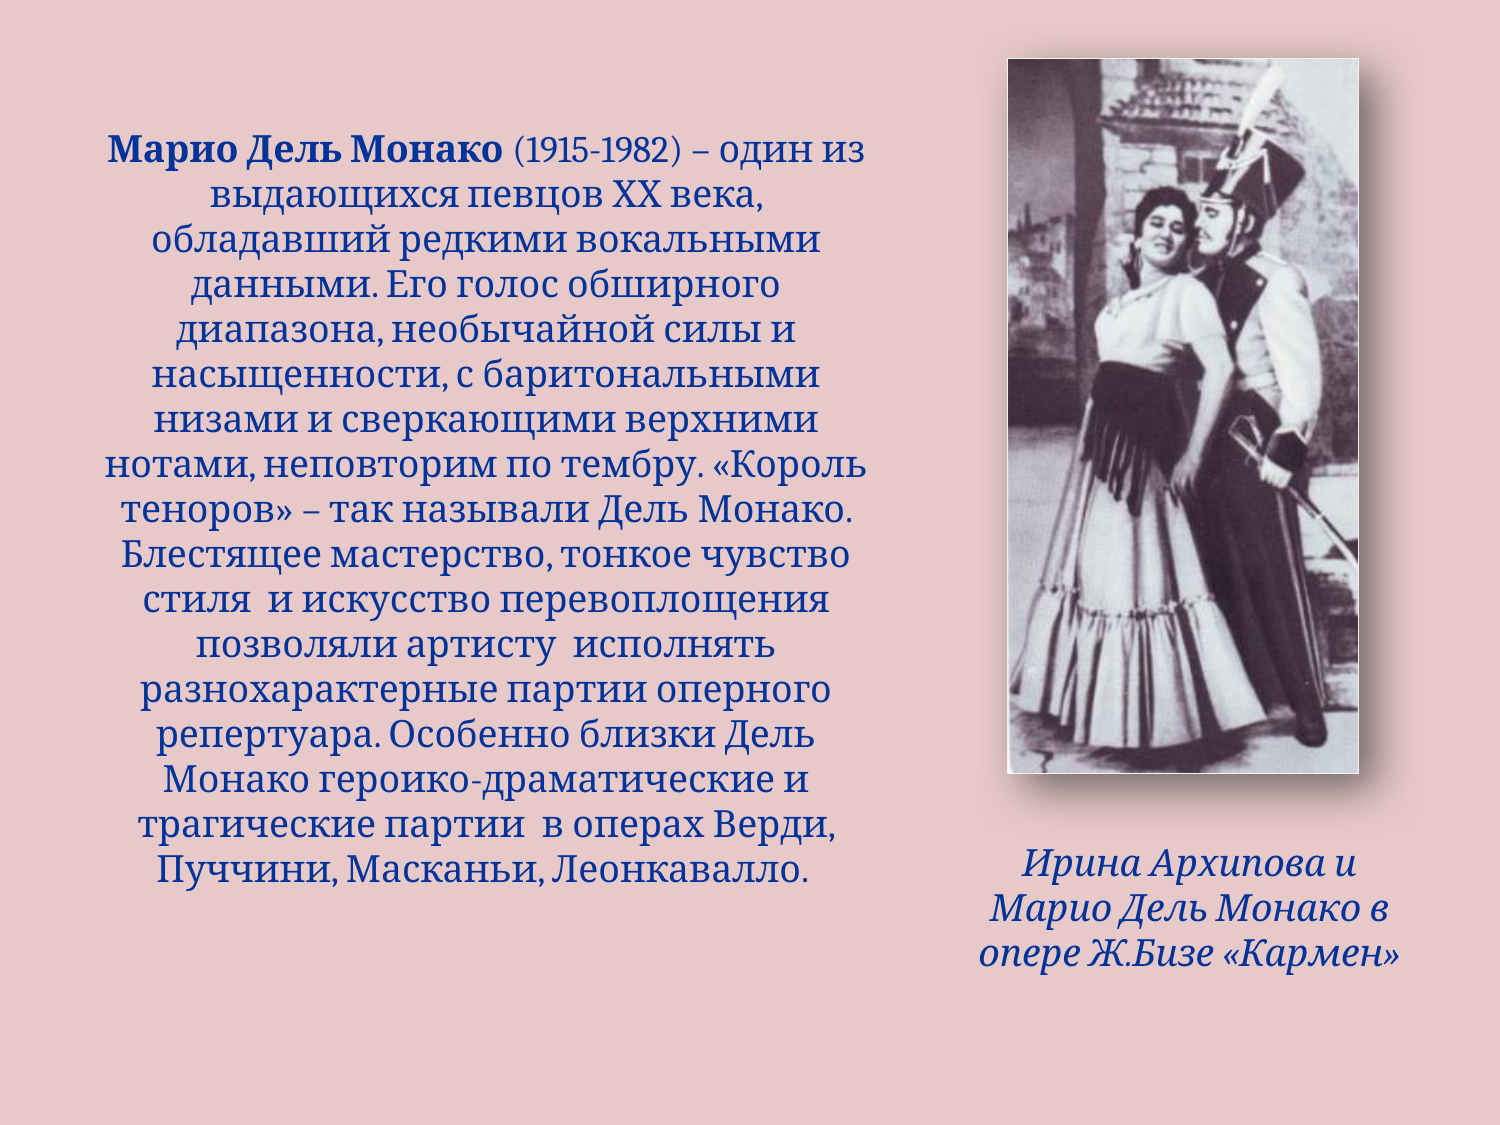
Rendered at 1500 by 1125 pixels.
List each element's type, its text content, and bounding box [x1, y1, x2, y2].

text_box Ирина Архипова и Марио Дель Монако в опере Ж.Бизе «Кармен» [960, 831, 1418, 982]
text_box Марио Дель Монако (1915-1982) – один из выдающихся певцов ХХ века, обладавший редкими вокальными данными. Его голос обширного диапазона, необычайной силы и насыщенности, с баритональными низами и сверкающими верхними нотами, неповторим по тембру. «Король теноров» – так называли Дель Монако. Блестящее мастерство, тонкое чувство стиля и искусство перевоплощения позволяли артисту исполнять разнохарактерные партии оперного репертуара. Особенно близки Дель Монако героико-драматические и трагические партии в операх Верди, Пуччини, Масканьи, Леонкавалло. [81, 117, 891, 897]
picture [1007, 58, 1359, 774]
